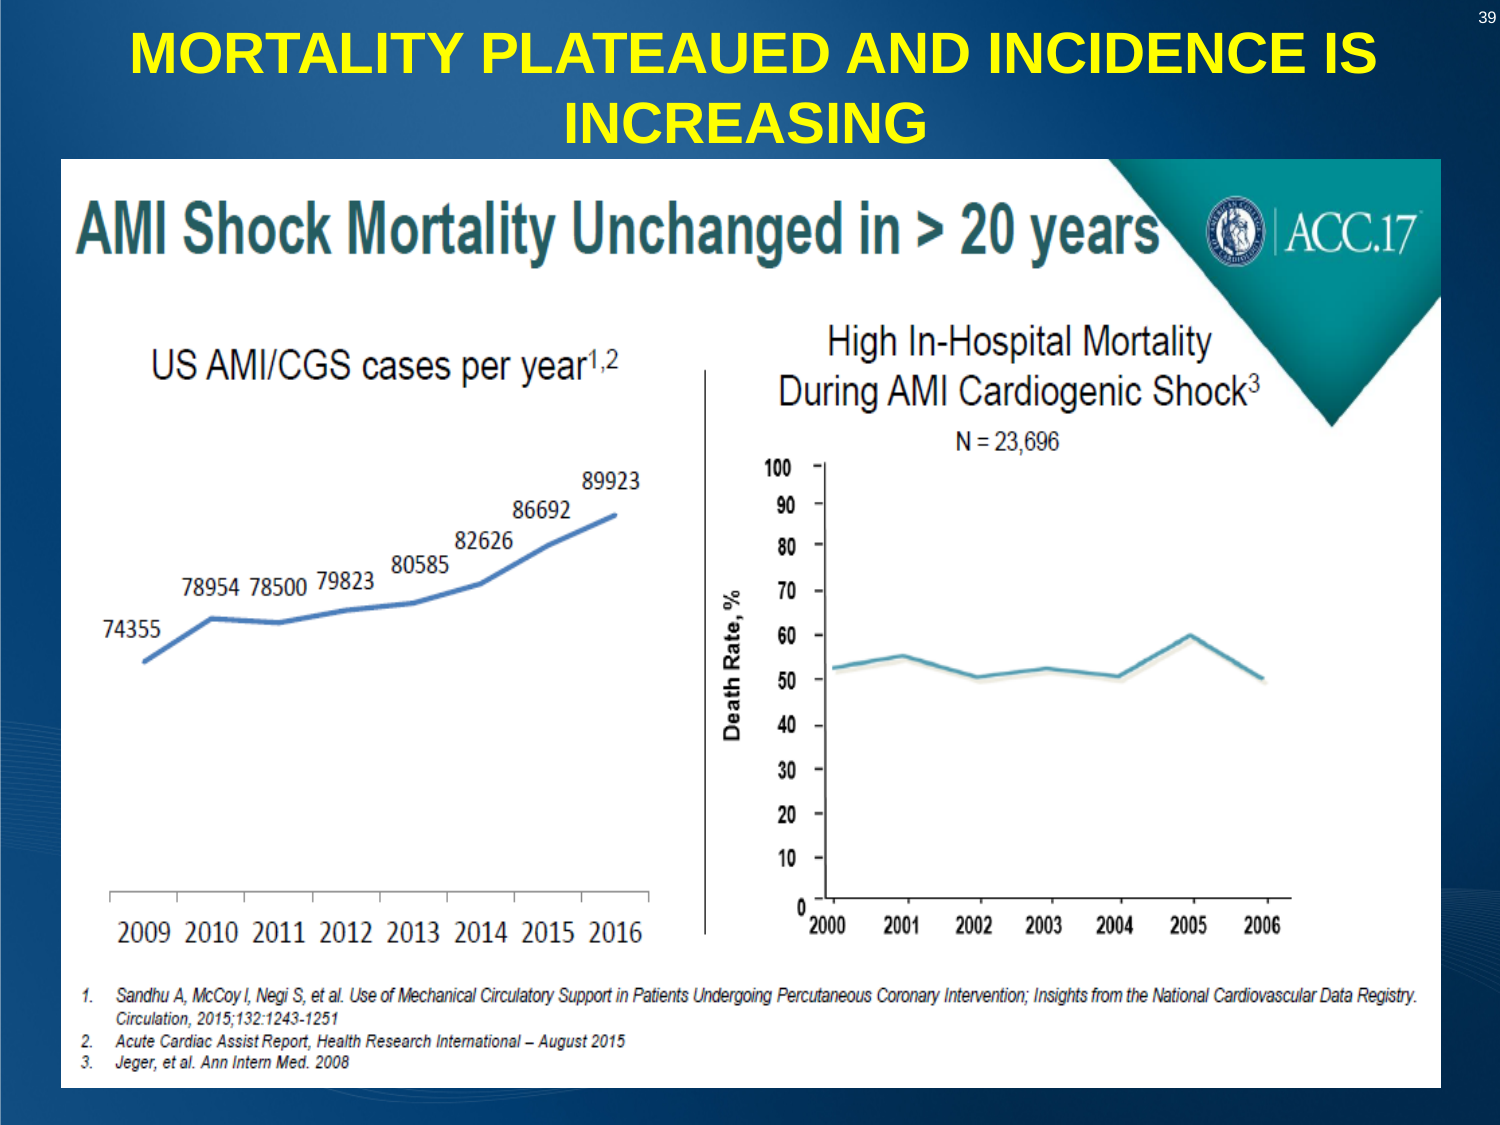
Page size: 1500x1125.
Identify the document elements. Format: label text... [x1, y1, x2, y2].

picture [0, 0, 1500, 1125]
text_box Mortality Plateaued and Incidence is Increasing [46, 7, 1462, 129]
